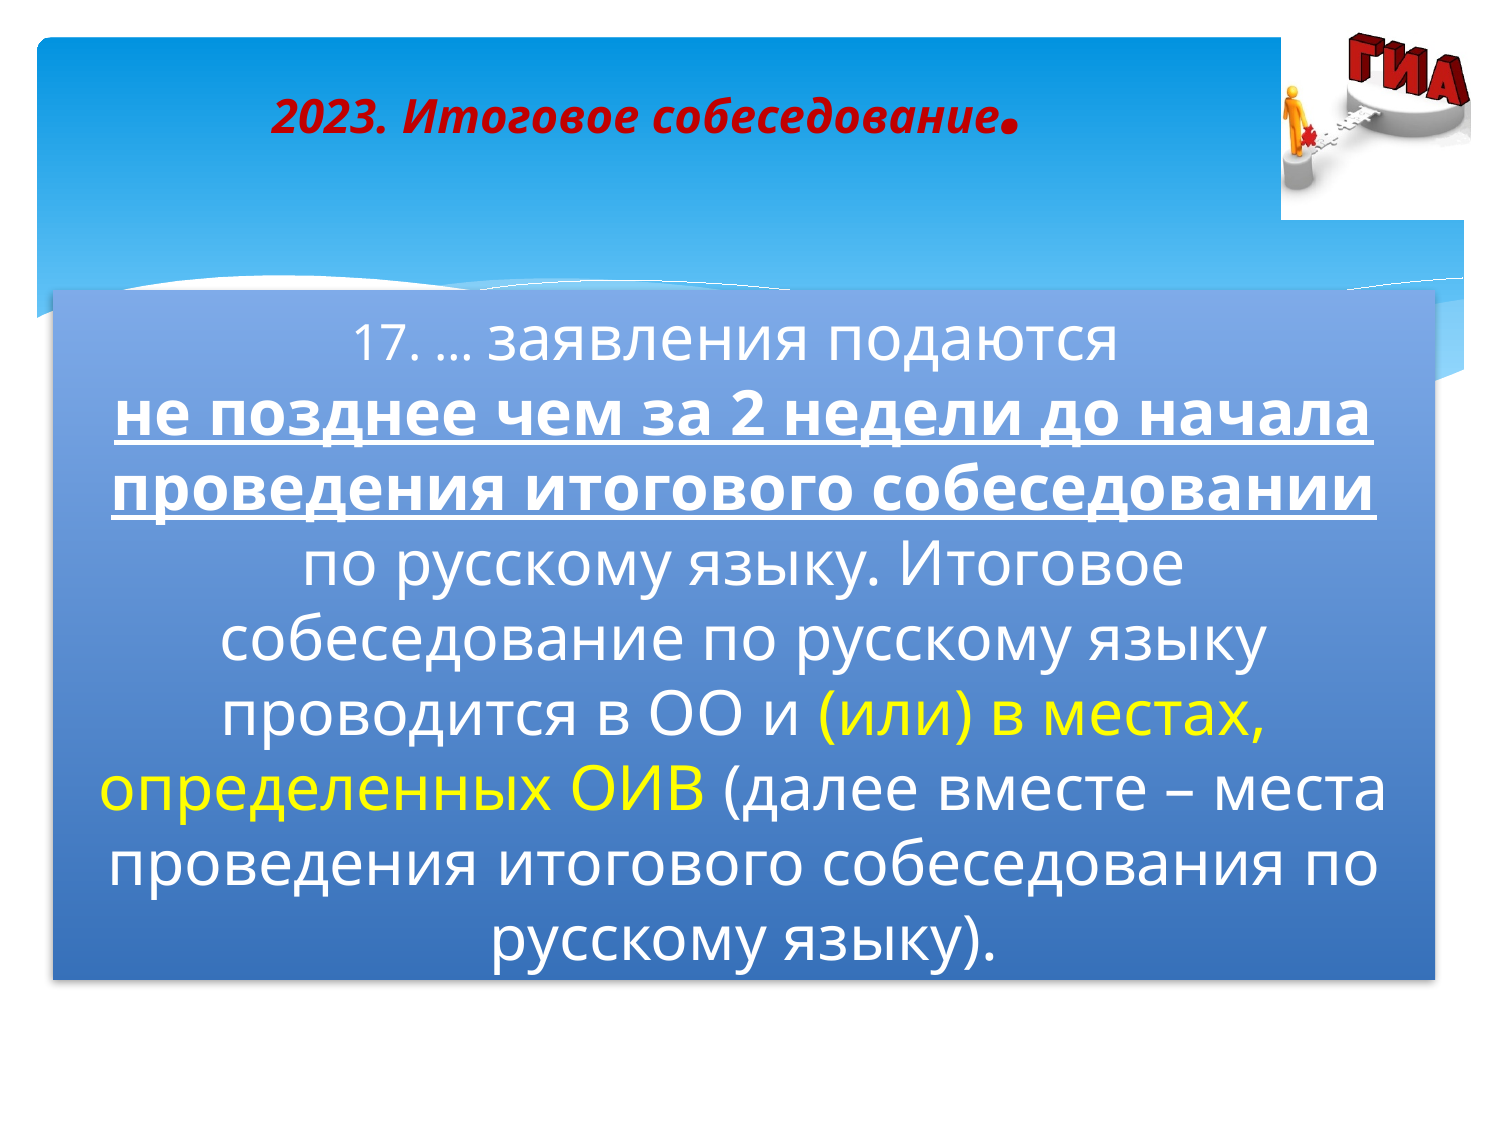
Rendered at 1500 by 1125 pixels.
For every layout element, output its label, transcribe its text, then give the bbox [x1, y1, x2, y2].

picture [1281, 30, 1471, 221]
text_box 17. … заявления подаются не позднее чем за 2 недели до начала проведения итогового собеседовании по русскому языку. Итоговое собеседование по русскому языку проводится в ОО и (или) в местах, определенных ОИВ (далее вместе – места проведения итогового собеседования по русскому языку). [53, 290, 1436, 980]
title 2023. Итоговое собеседование. [53, 31, 1247, 161]
